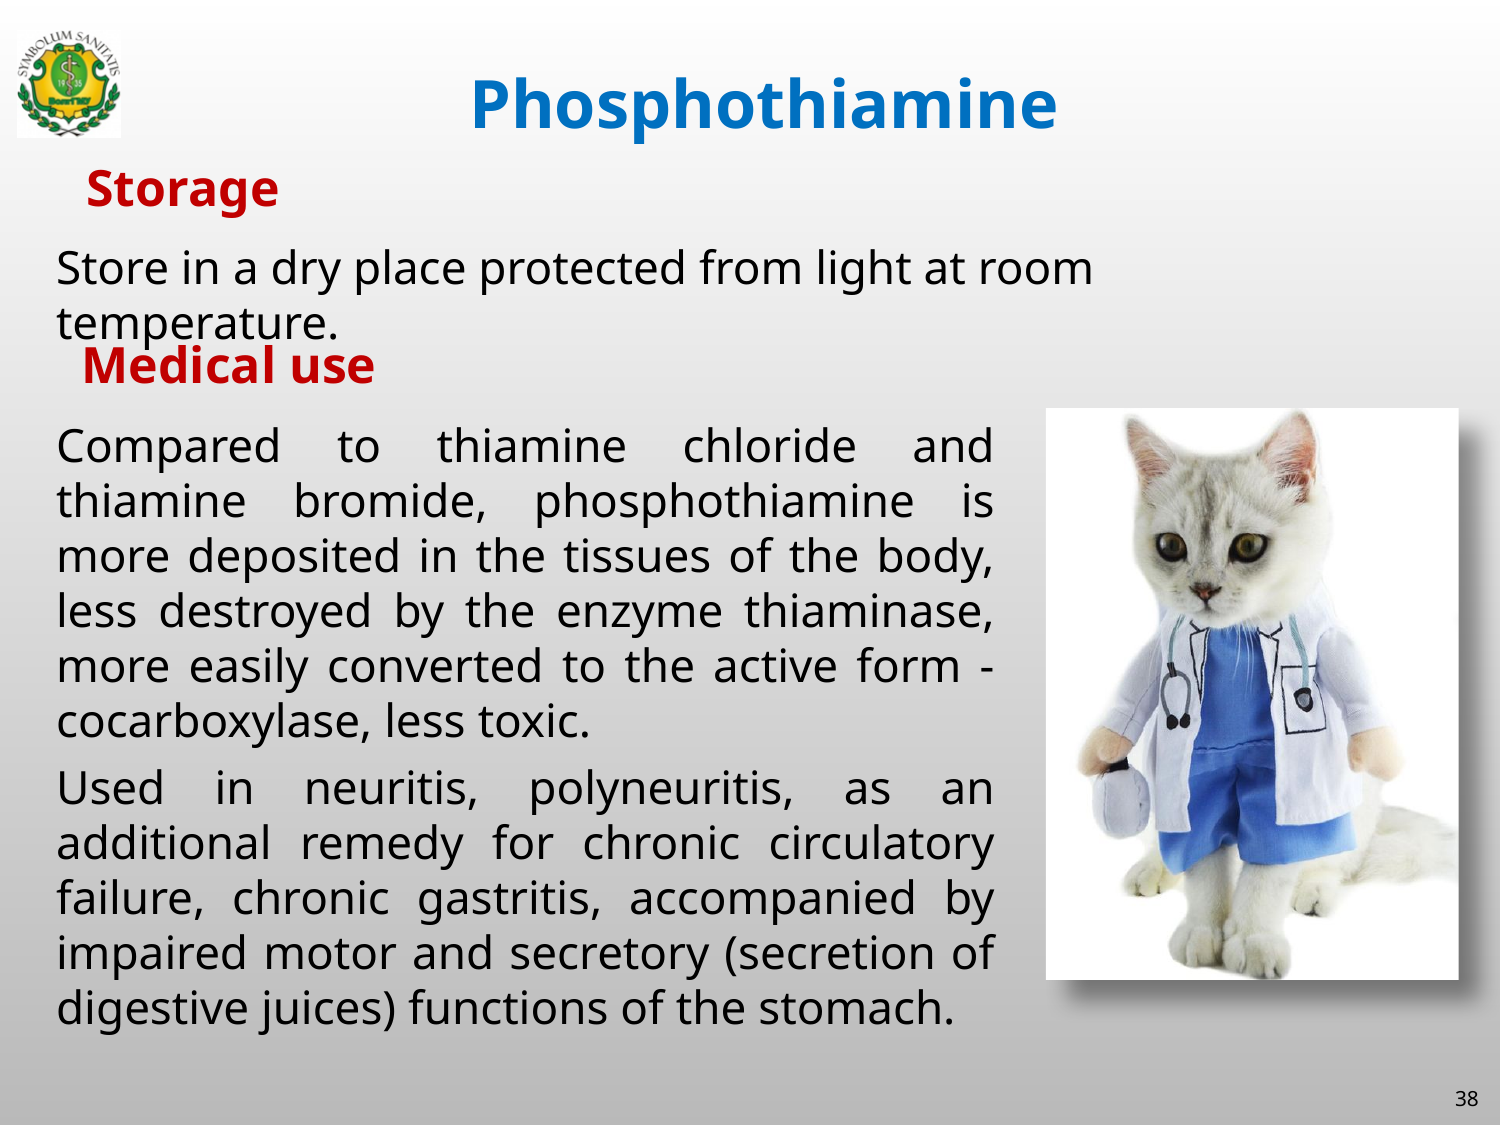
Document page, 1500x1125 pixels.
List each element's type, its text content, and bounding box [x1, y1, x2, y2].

slide_number 38 [1399, 1069, 1494, 1125]
text_box Storage [71, 148, 295, 224]
picture [1045, 408, 1459, 981]
picture [17, 30, 121, 139]
text_box Medical use [66, 357, 392, 401]
text_box Phosphothiamine [116, 54, 1459, 150]
text_box Store in a dry place protected from light at room temperature. [41, 231, 1235, 357]
text_box Compared to thiamine chloride and thiamine bromide, phosphothiamine is more deposited in the tissues of the body, less destroyed by the enzyme thiaminase, more easily converted to the active form - cocarboxylase, less toxic. Used in neuritis, polyneuritis, as an additional remedy for chronic circulatory failure, chronic gastritis, accompanied by impaired motor and secretory (secretion of digestive juices) functions of the stomach. [41, 408, 1010, 1041]
